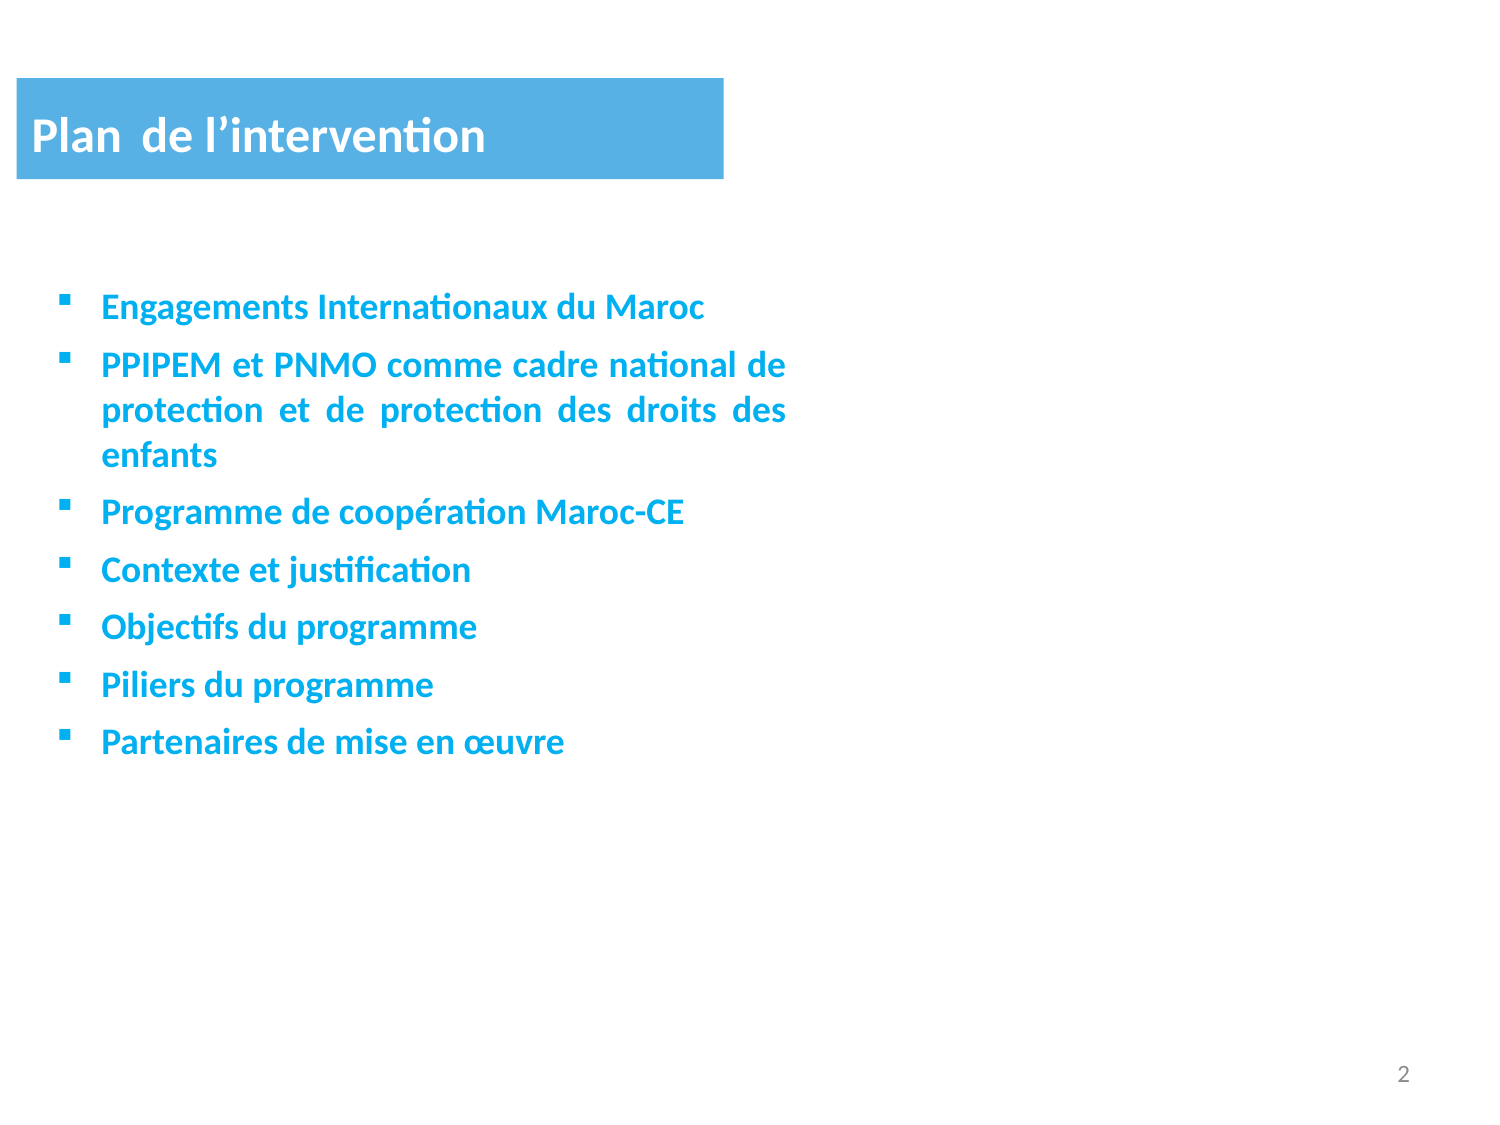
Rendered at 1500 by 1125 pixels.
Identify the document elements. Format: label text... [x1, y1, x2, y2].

text_box Engagements Internationaux du Maroc PPIPEM et PNMO comme cadre national de protection et de protection des droits des enfants Programme de coopération Maroc-CE Contexte et justification Objectifs du programme Piliers du programme Partenaires de mise en œuvre [16, 277, 797, 820]
slide_number 2 [1074, 1042, 1425, 1103]
text_box Plan de l’intervention [16, 78, 724, 180]
